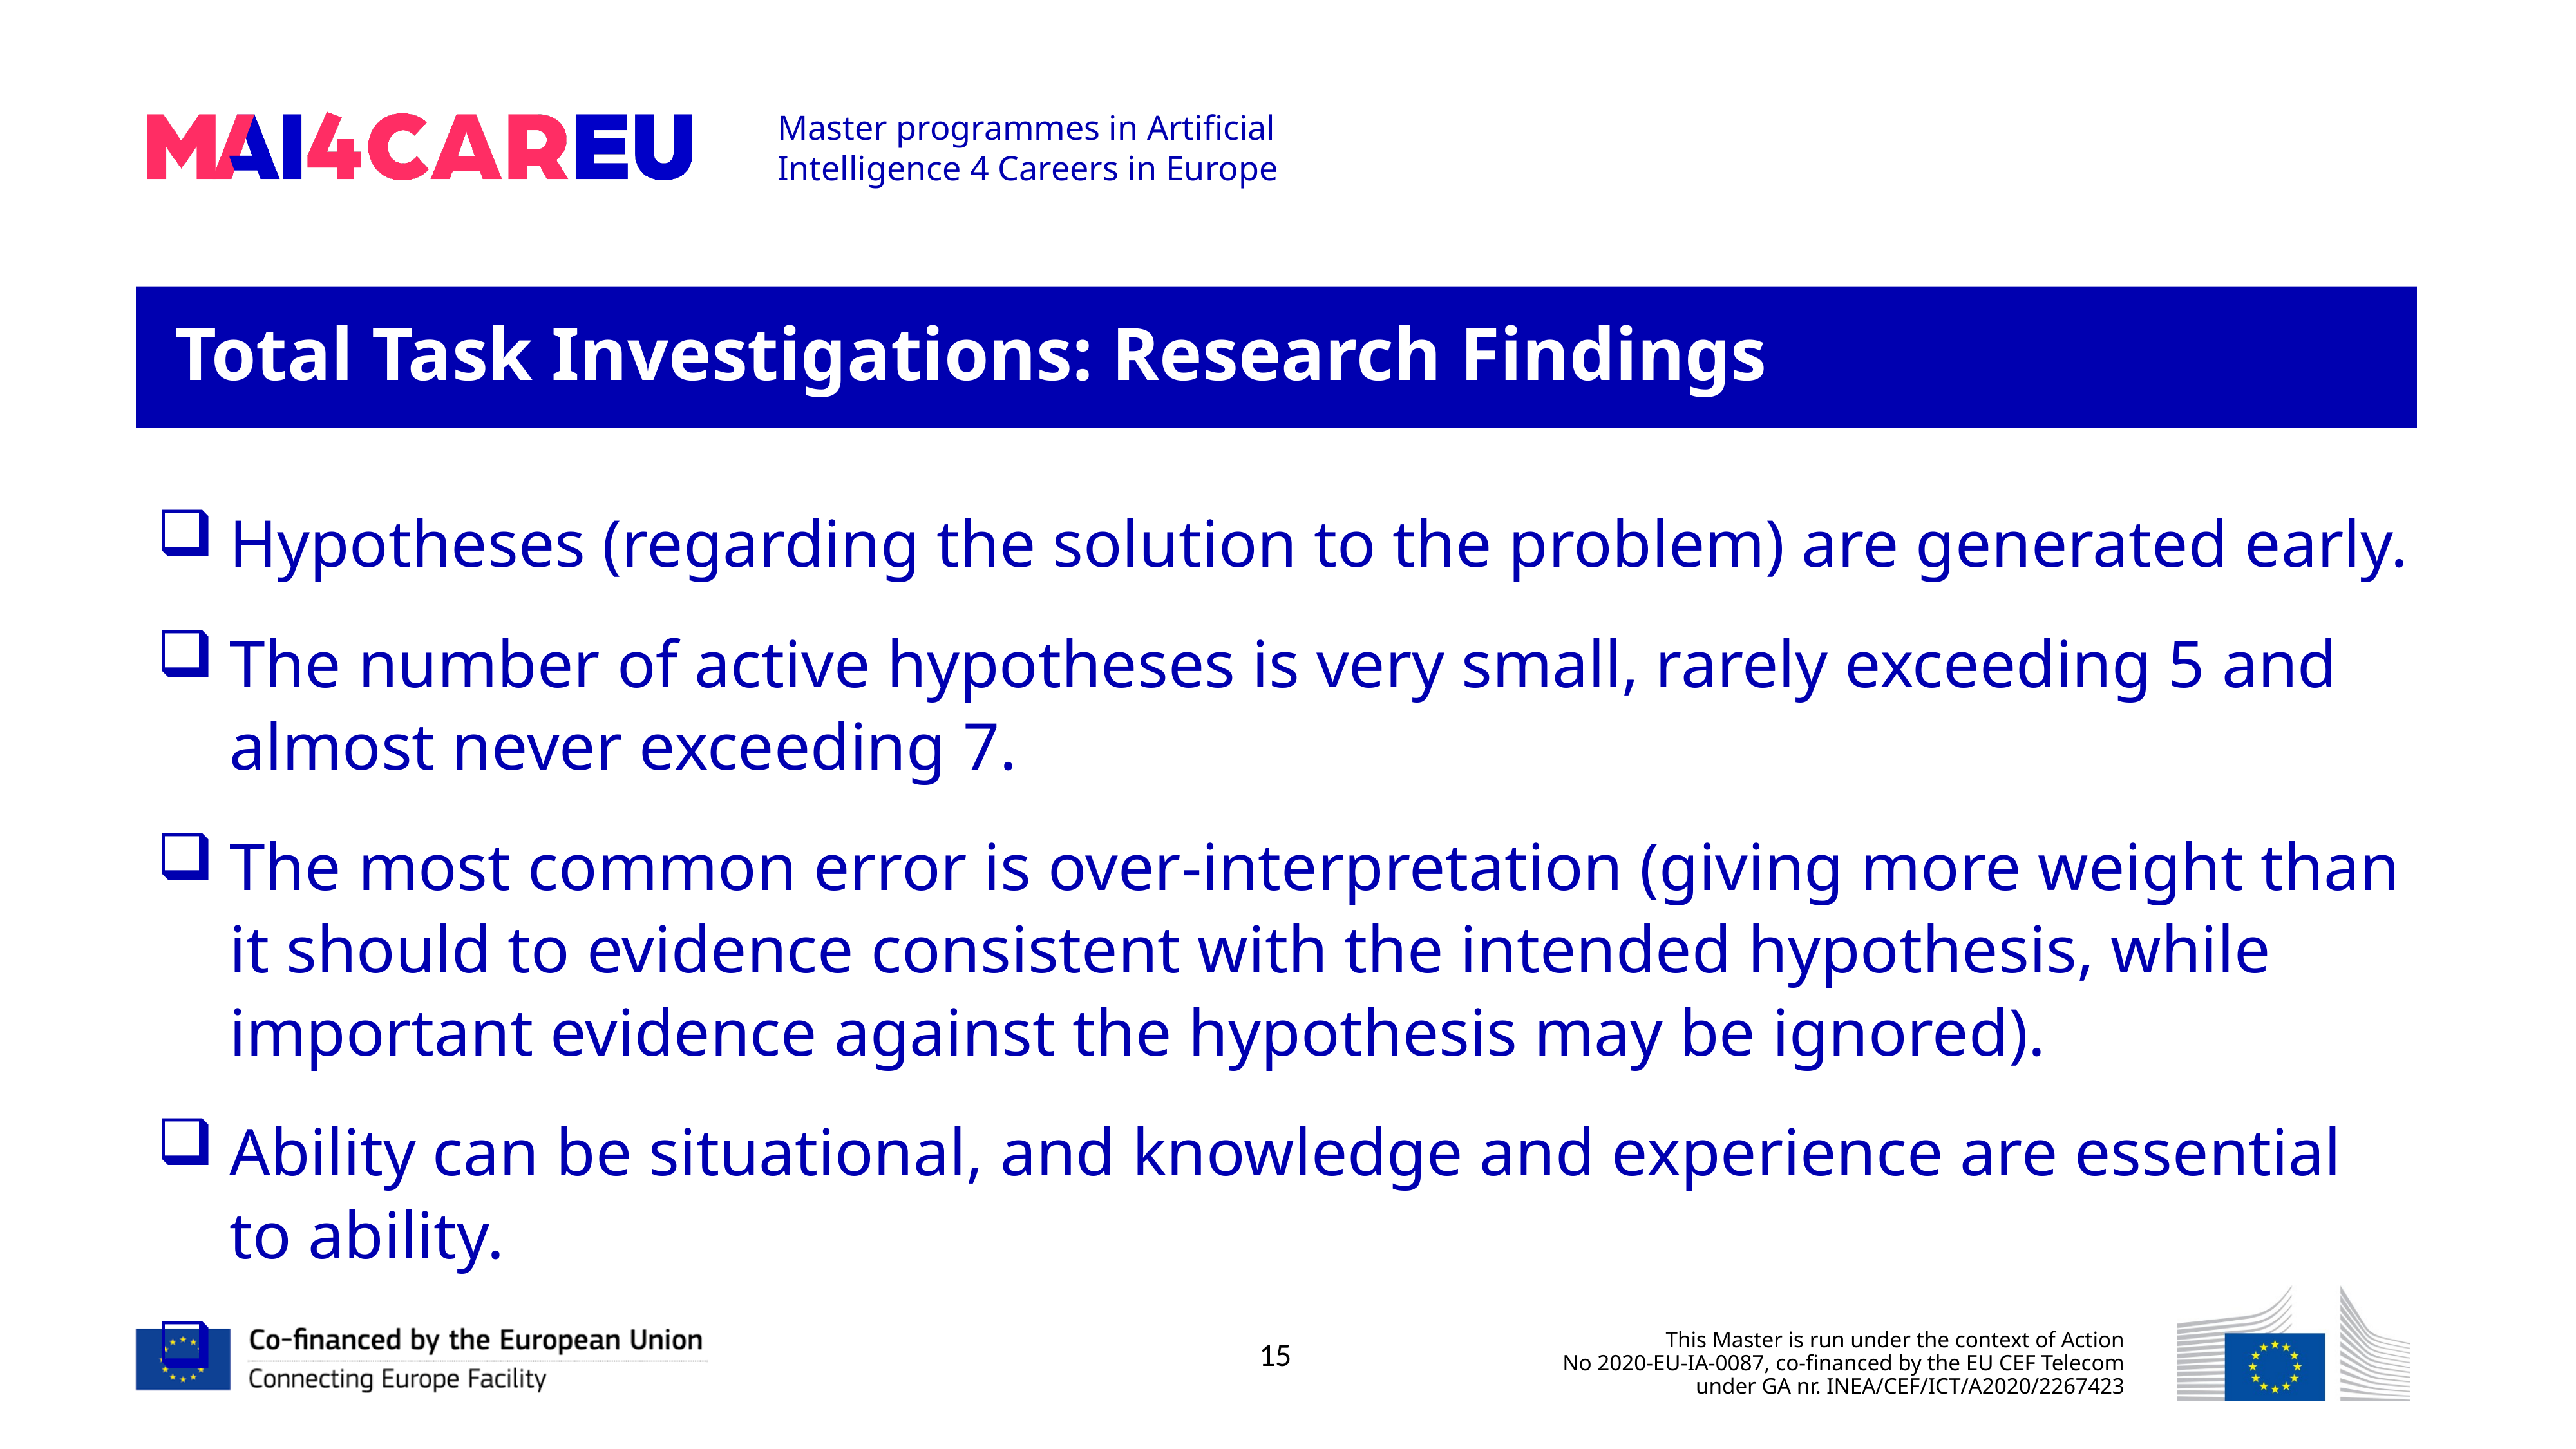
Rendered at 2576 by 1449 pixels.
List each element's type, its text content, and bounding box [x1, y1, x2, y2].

picture [124, 1319, 713, 1399]
slide_number 15 [1222, 1314, 1329, 1392]
picture [147, 111, 692, 180]
list Total Task Investigations: Research Findings [136, 286, 2417, 428]
list Hypotheses (regarding the solution to the problem) are generated early. The number of active hypotheses is very small, rarely exceeding 5 and almost never exceeding 7. The most common error is over-interpretation (giving more weight than it should to evidence consistent with the intended hypothesis, while important evidence against the hypothesis may be ignored). Ability can be situational, and knowledge and experience are essential to ability. [147, 493, 2429, 1288]
picture [2177, 1288, 2410, 1401]
